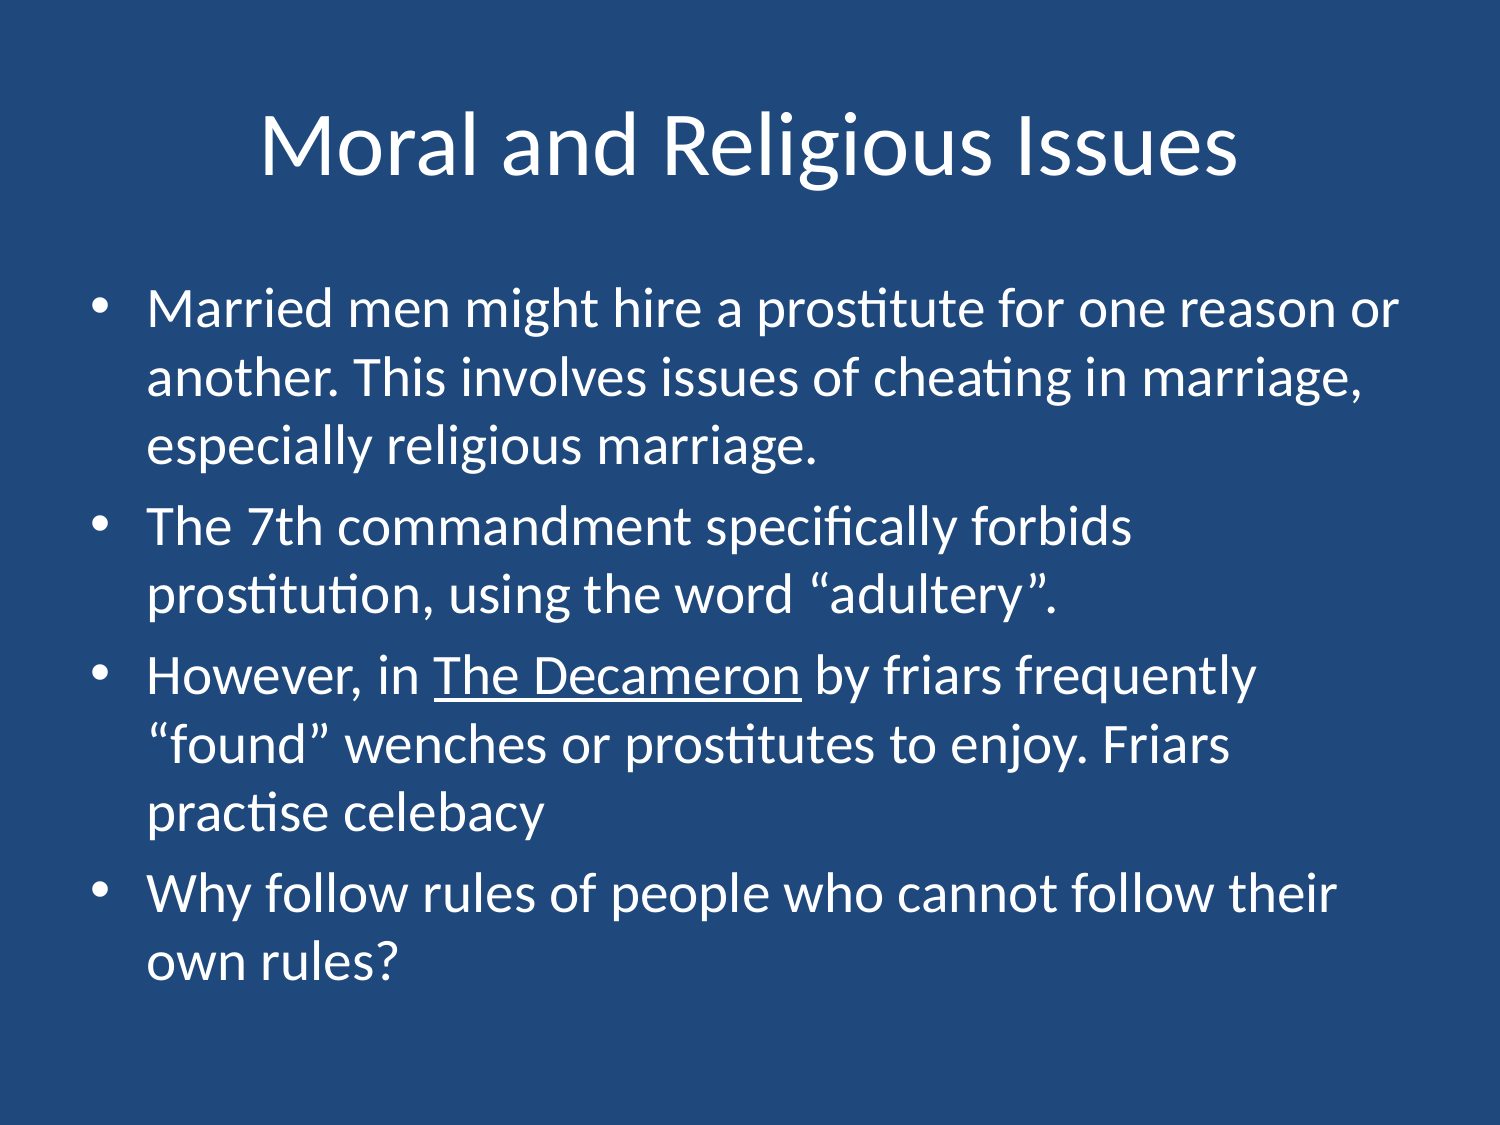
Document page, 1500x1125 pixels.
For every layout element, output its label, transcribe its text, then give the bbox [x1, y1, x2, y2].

title Moral and Religious Issues [75, 45, 1425, 233]
list Married men might hire a prostitute for one reason or another. This involves issues of cheating in marriage, especially religious marriage. The 7th commandment specifically forbids prostitution, using the word “adultery”. However, in The Decameron by friars frequently “found” wenches or prostitutes to enjoy. Friars practise celebacy Why follow rules of people who cannot follow their own rules? [75, 262, 1425, 1005]
